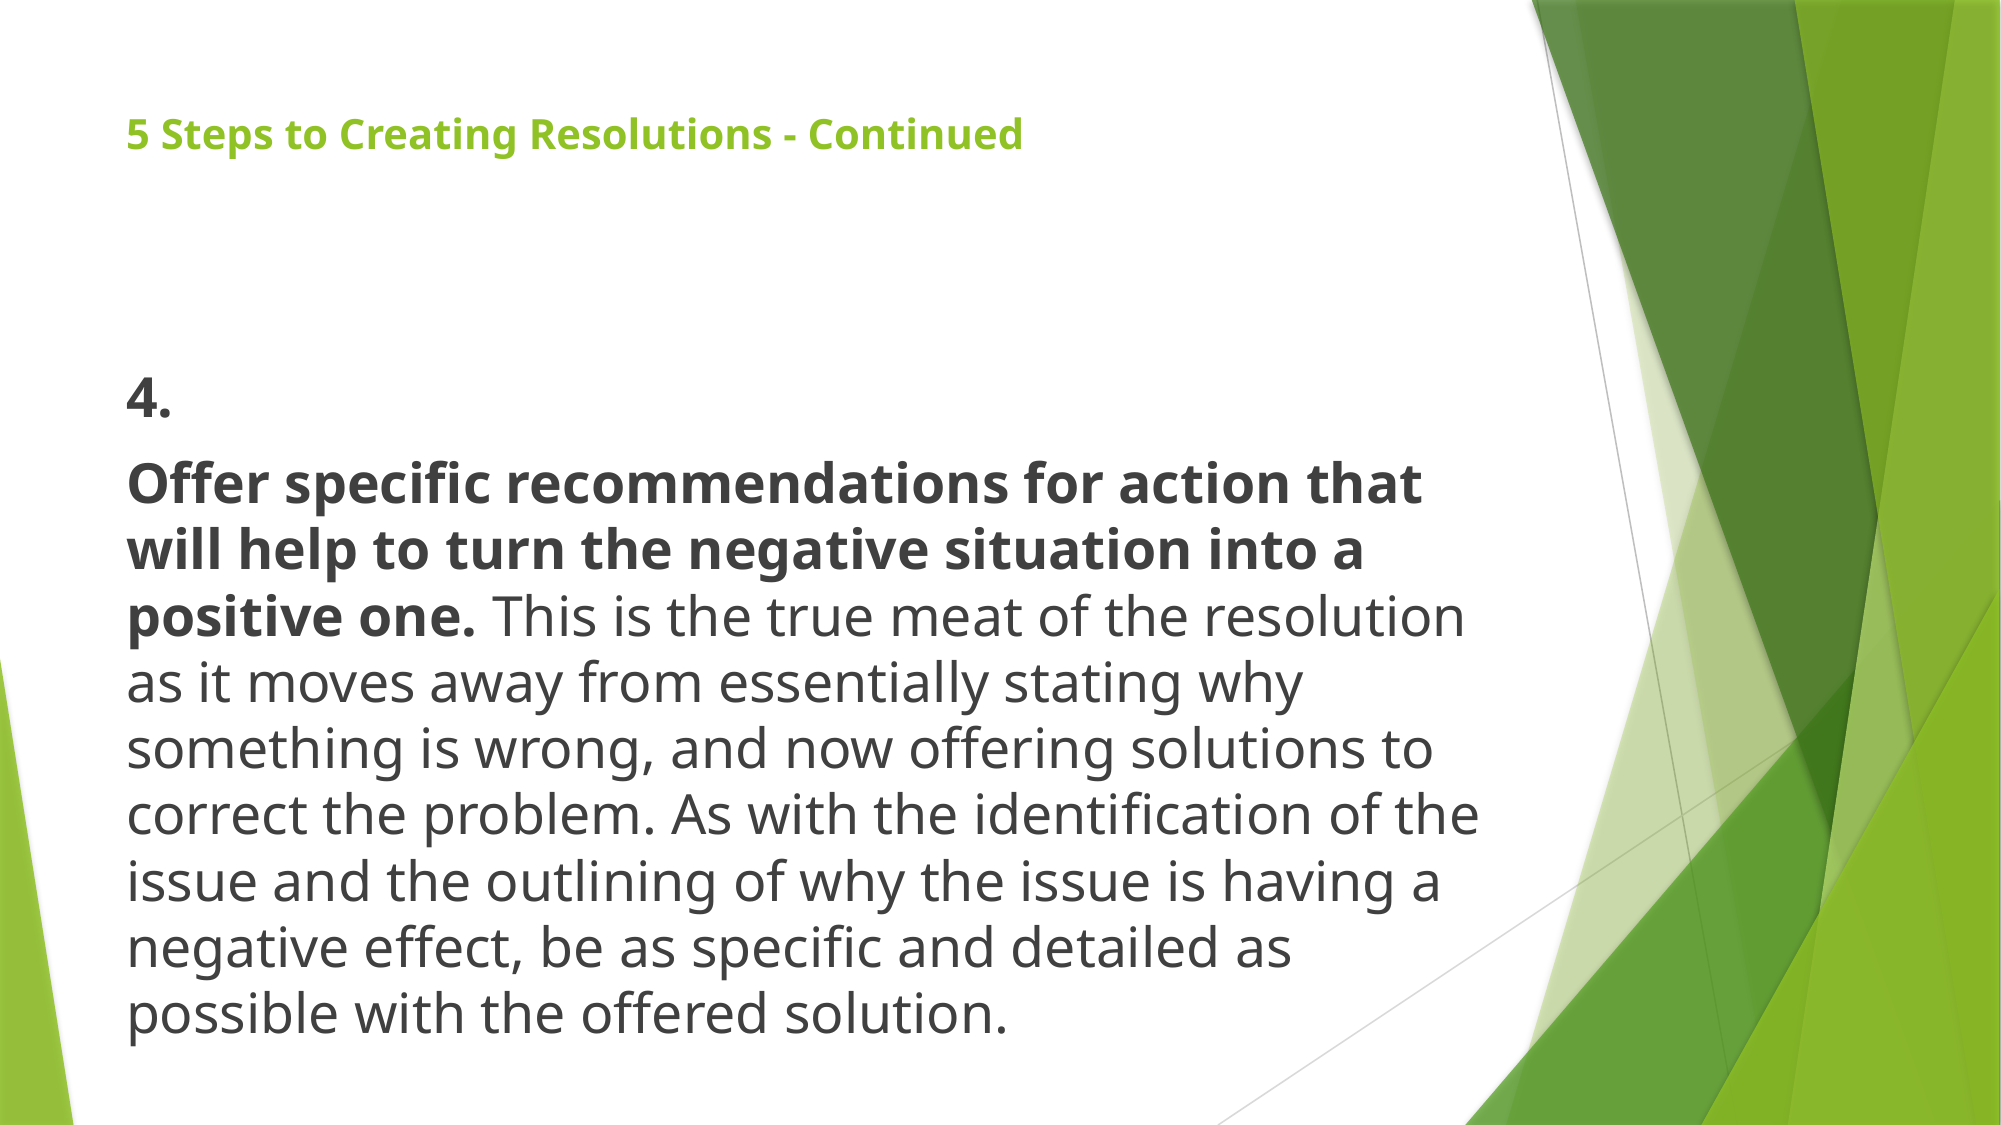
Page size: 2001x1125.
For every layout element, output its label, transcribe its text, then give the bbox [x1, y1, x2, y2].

title 5 Steps to Creating Resolutions - Continued [111, 99, 1522, 317]
list 4. Offer specific recommendations for action that will help to turn the negative situation into a positive one. This is the true meat of the resolution as it moves away from essentially stating why something is wrong, and now offering solutions to correct the problem. As with the identification of the issue and the outlining of why the issue is having a negative effect, be as specific and detailed as possible with the offered solution. [111, 354, 1522, 1056]
